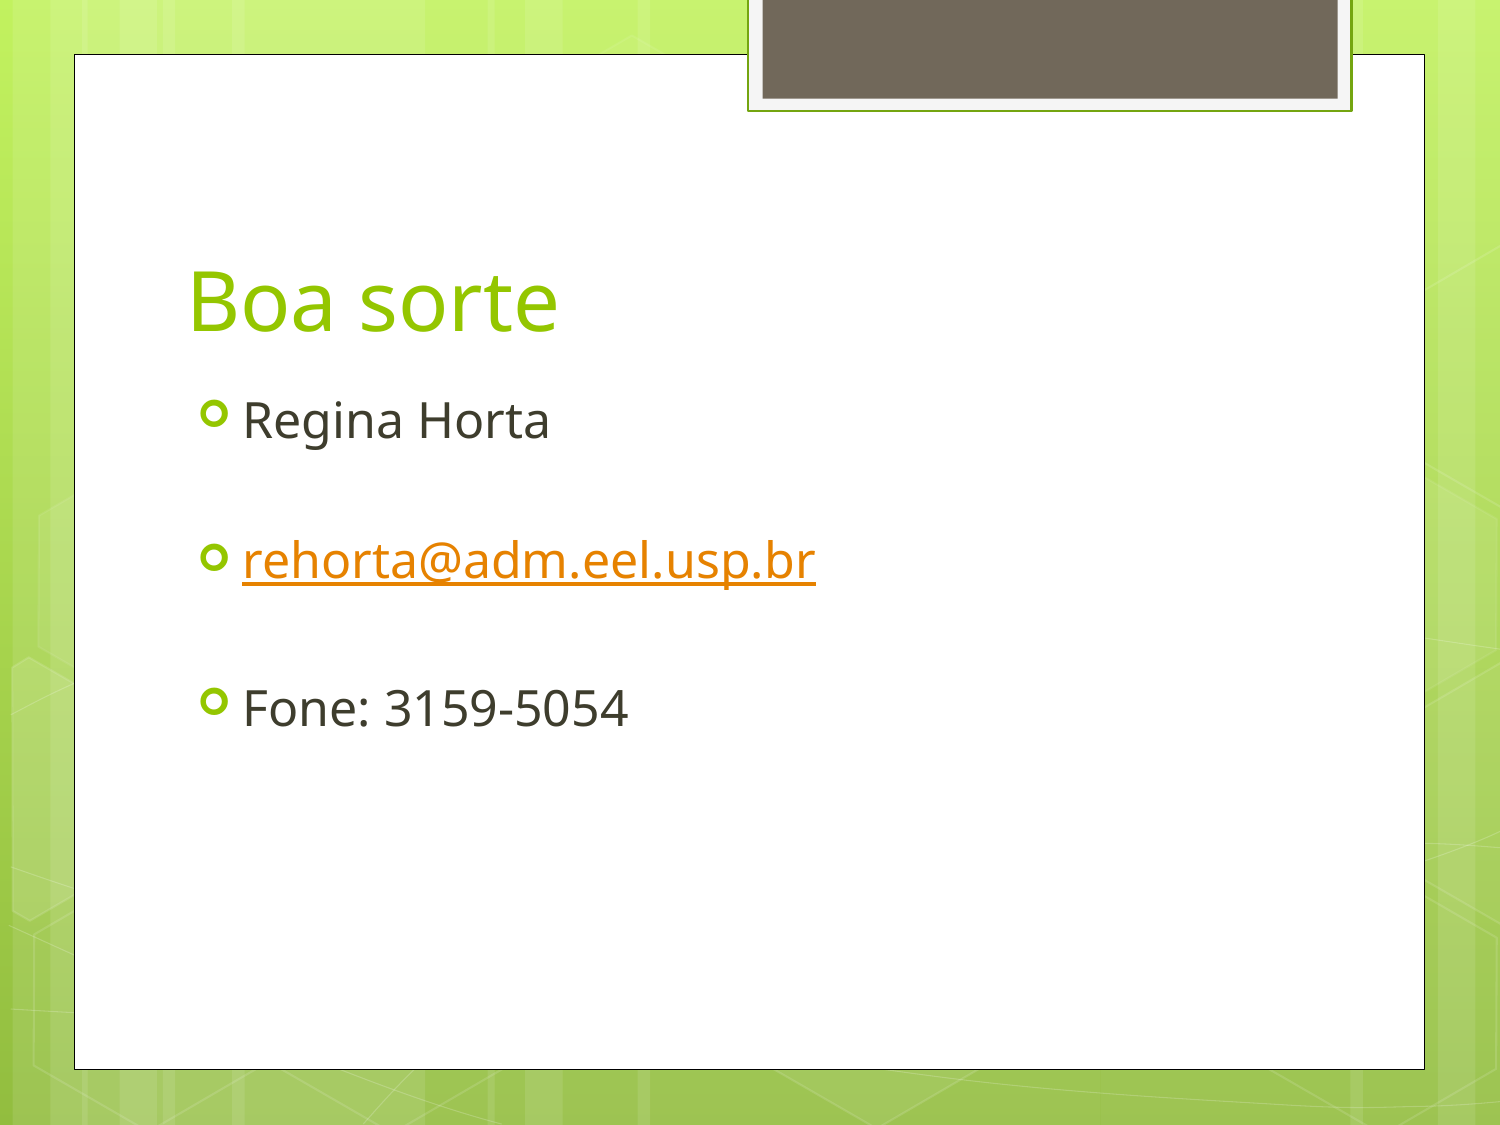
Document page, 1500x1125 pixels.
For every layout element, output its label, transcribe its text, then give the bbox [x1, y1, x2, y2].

list Regina Horta rehorta@adm.eel.usp.br Fone: 3159-5054 [171, 381, 1283, 957]
title Boa sorte [171, 168, 1324, 357]
